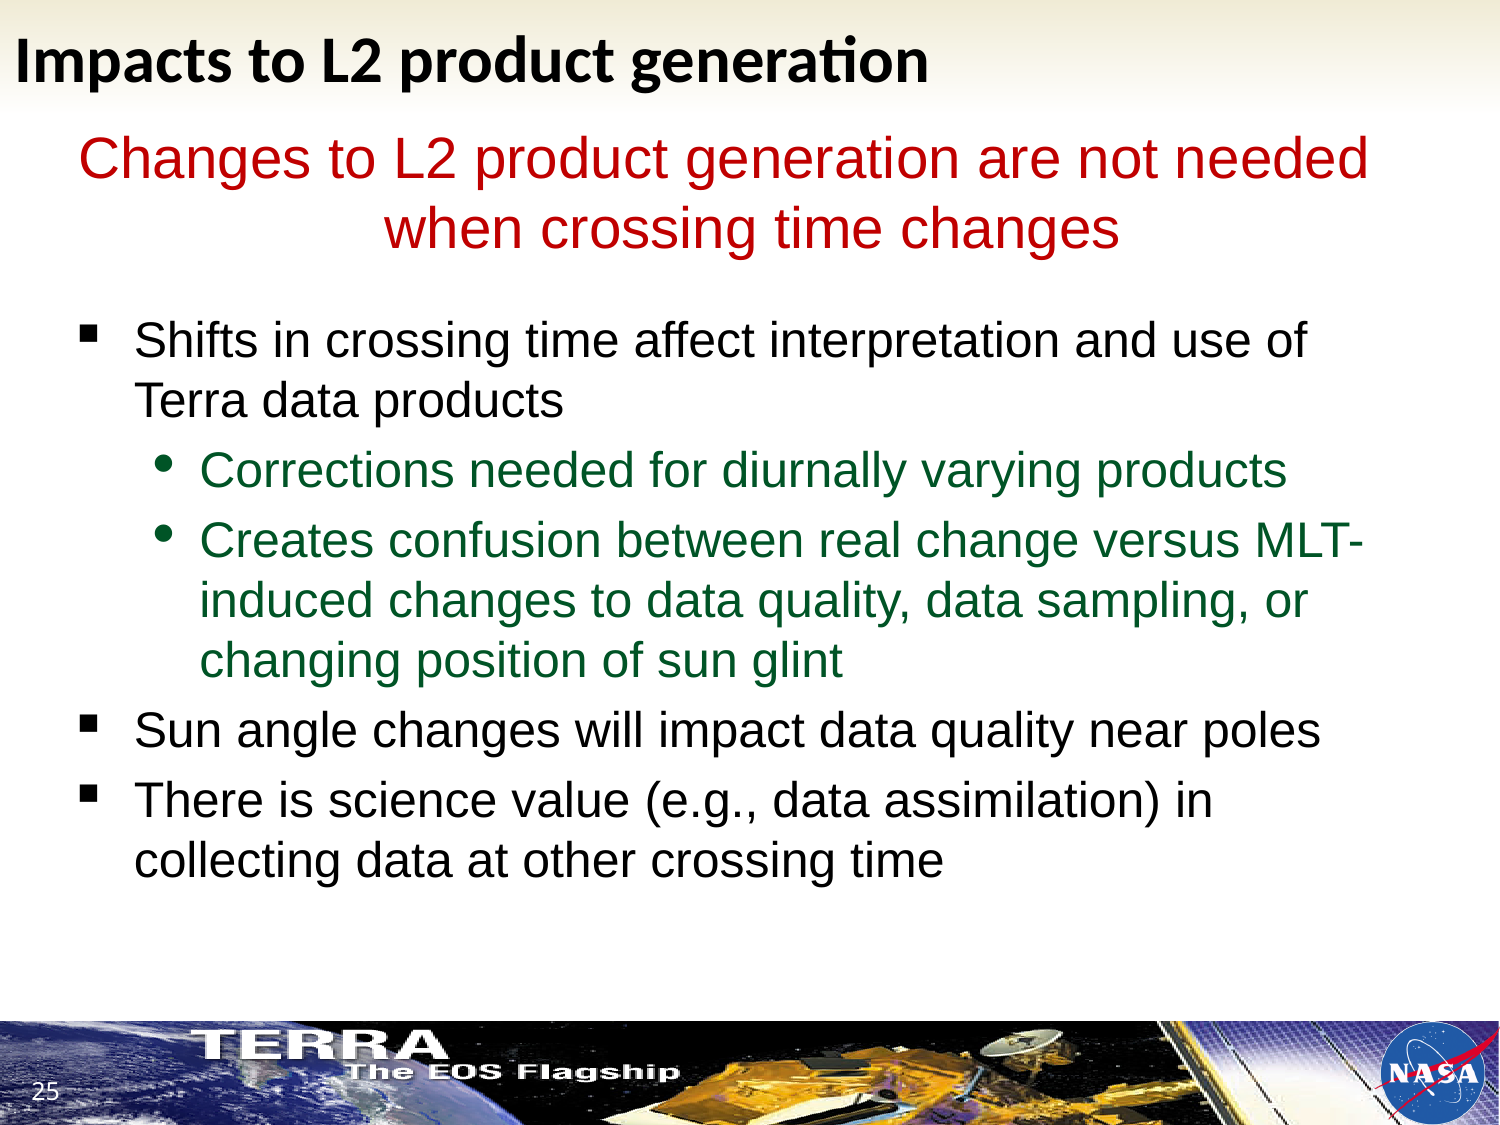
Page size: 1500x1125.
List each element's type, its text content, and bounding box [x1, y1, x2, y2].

list Shifts in crossing time affect interpretation and use of Terra data products Corrections needed for diurnally varying products Creates confusion between real change versus MLT-induced changes to data quality, data sampling, or changing position of sun glint Sun angle changes will impact data quality near poles There is science value (e.g., data assimilation) in collecting data at other crossing time [62, 299, 1413, 1026]
picture [0, 1021, 1500, 1125]
list Changes to L2 product generation are not needed when crossing time changes [37, 113, 1413, 276]
slide_number 25 [0, 1062, 75, 1123]
title Impacts to L2 product generation [0, 0, 1500, 113]
